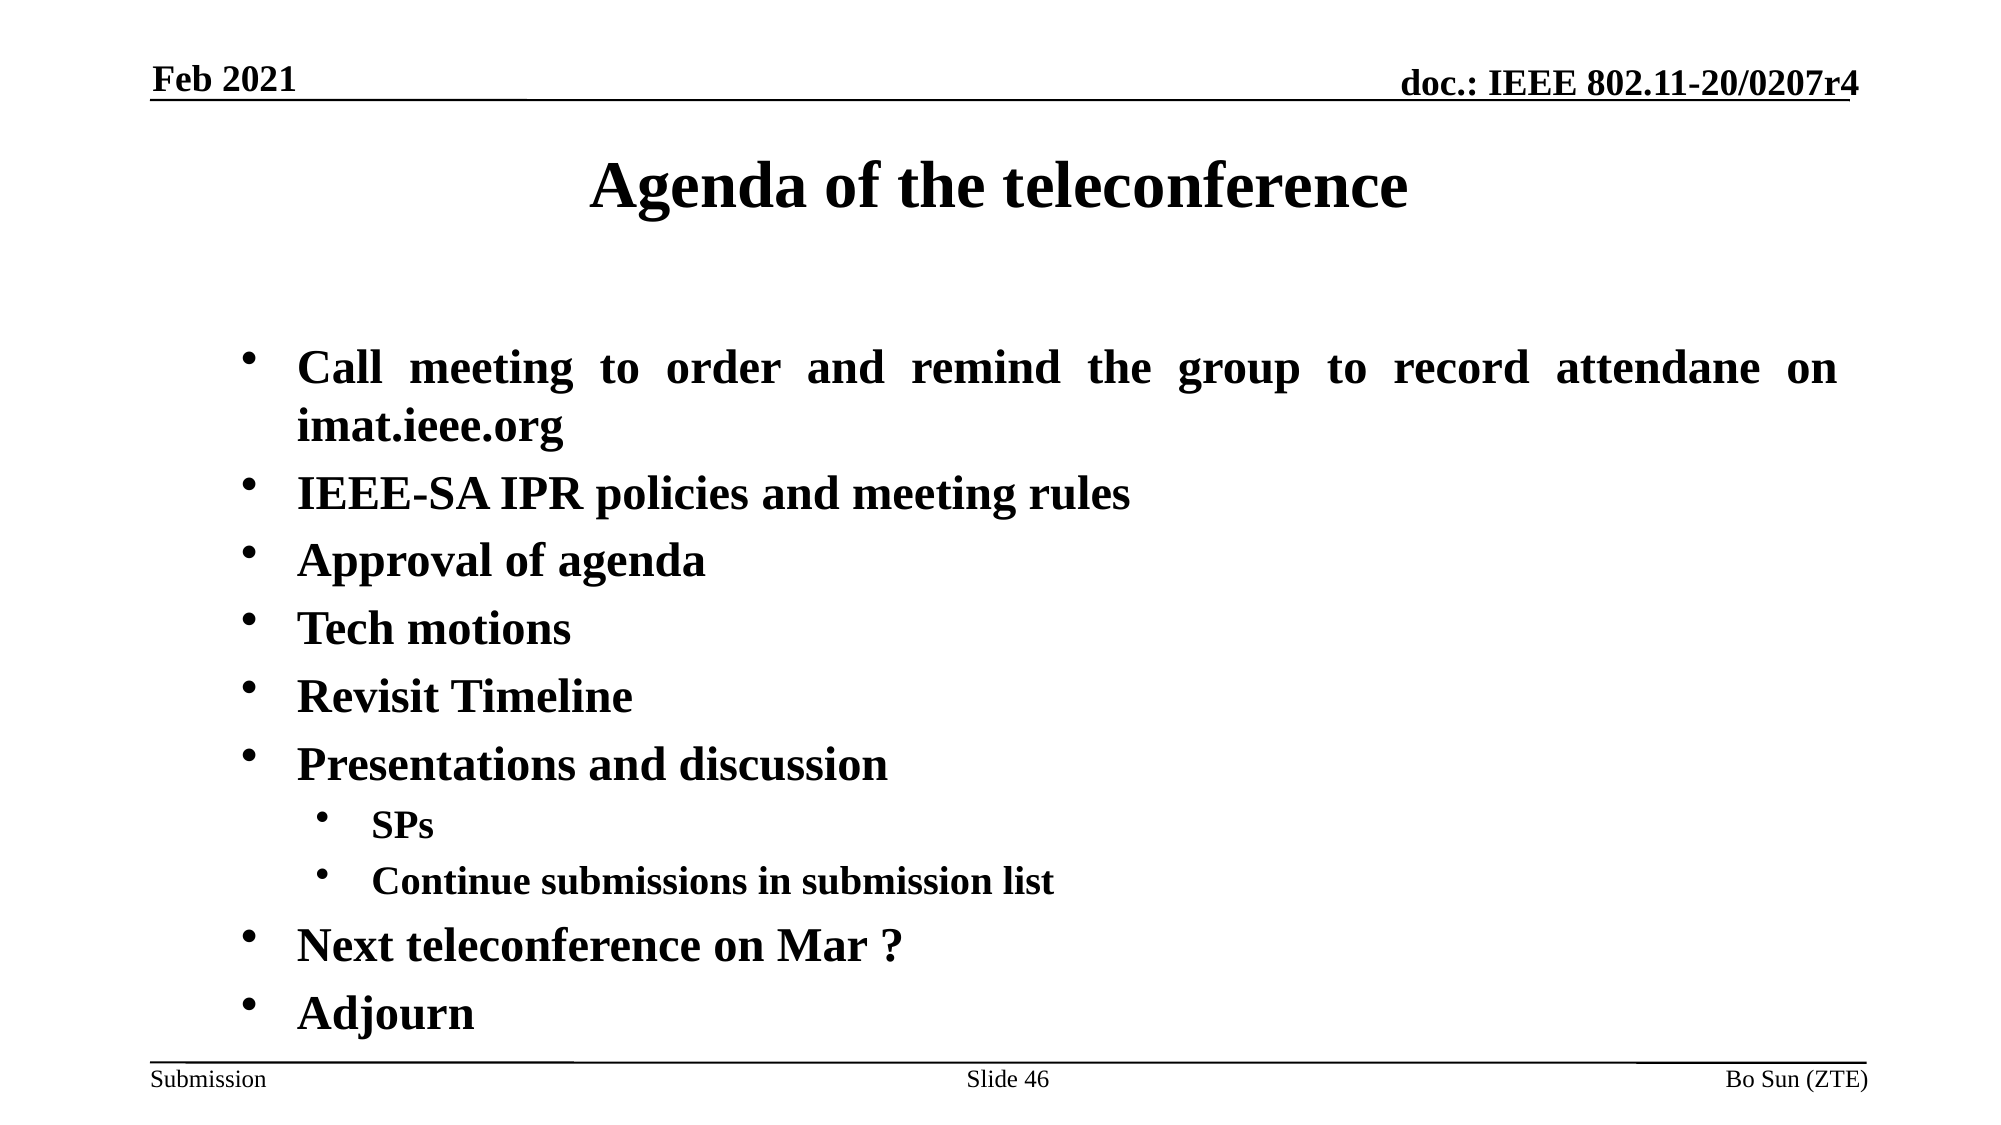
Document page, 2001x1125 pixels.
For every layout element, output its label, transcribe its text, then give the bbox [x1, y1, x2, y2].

text_box Agenda of the teleconference [362, 99, 1638, 262]
slide_number Slide 46 [949, 1061, 1067, 1123]
footer Bo Sun (ZTE) [1171, 1061, 1869, 1093]
text_box Call meeting to order and remind the group to record attendane on imat.ieee.org IEEE-SA IPR policies and meeting rules Approval of agenda Tech motions Revisit Timeline Presentations and discussion SPs Continue submissions in submission list Next teleconference on Mar ? Adjourn [225, 327, 1855, 1049]
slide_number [152, 54, 563, 100]
